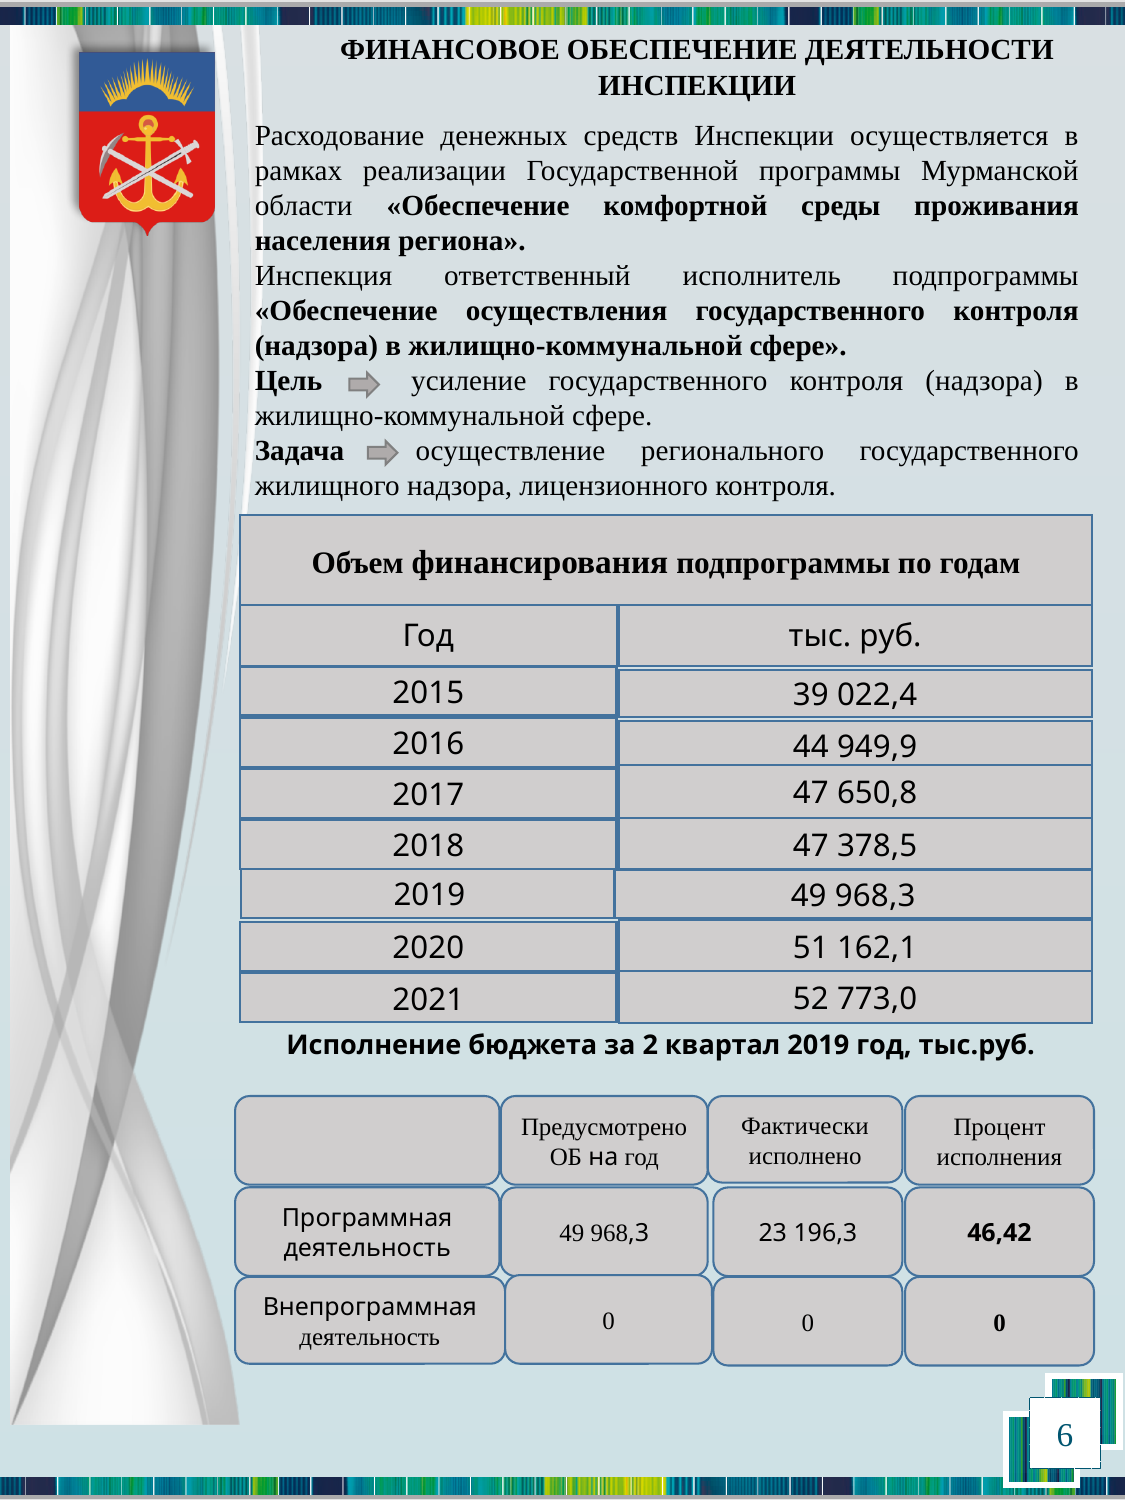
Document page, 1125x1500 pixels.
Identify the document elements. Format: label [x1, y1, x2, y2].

text_box [0, 0, 1125, 1500]
